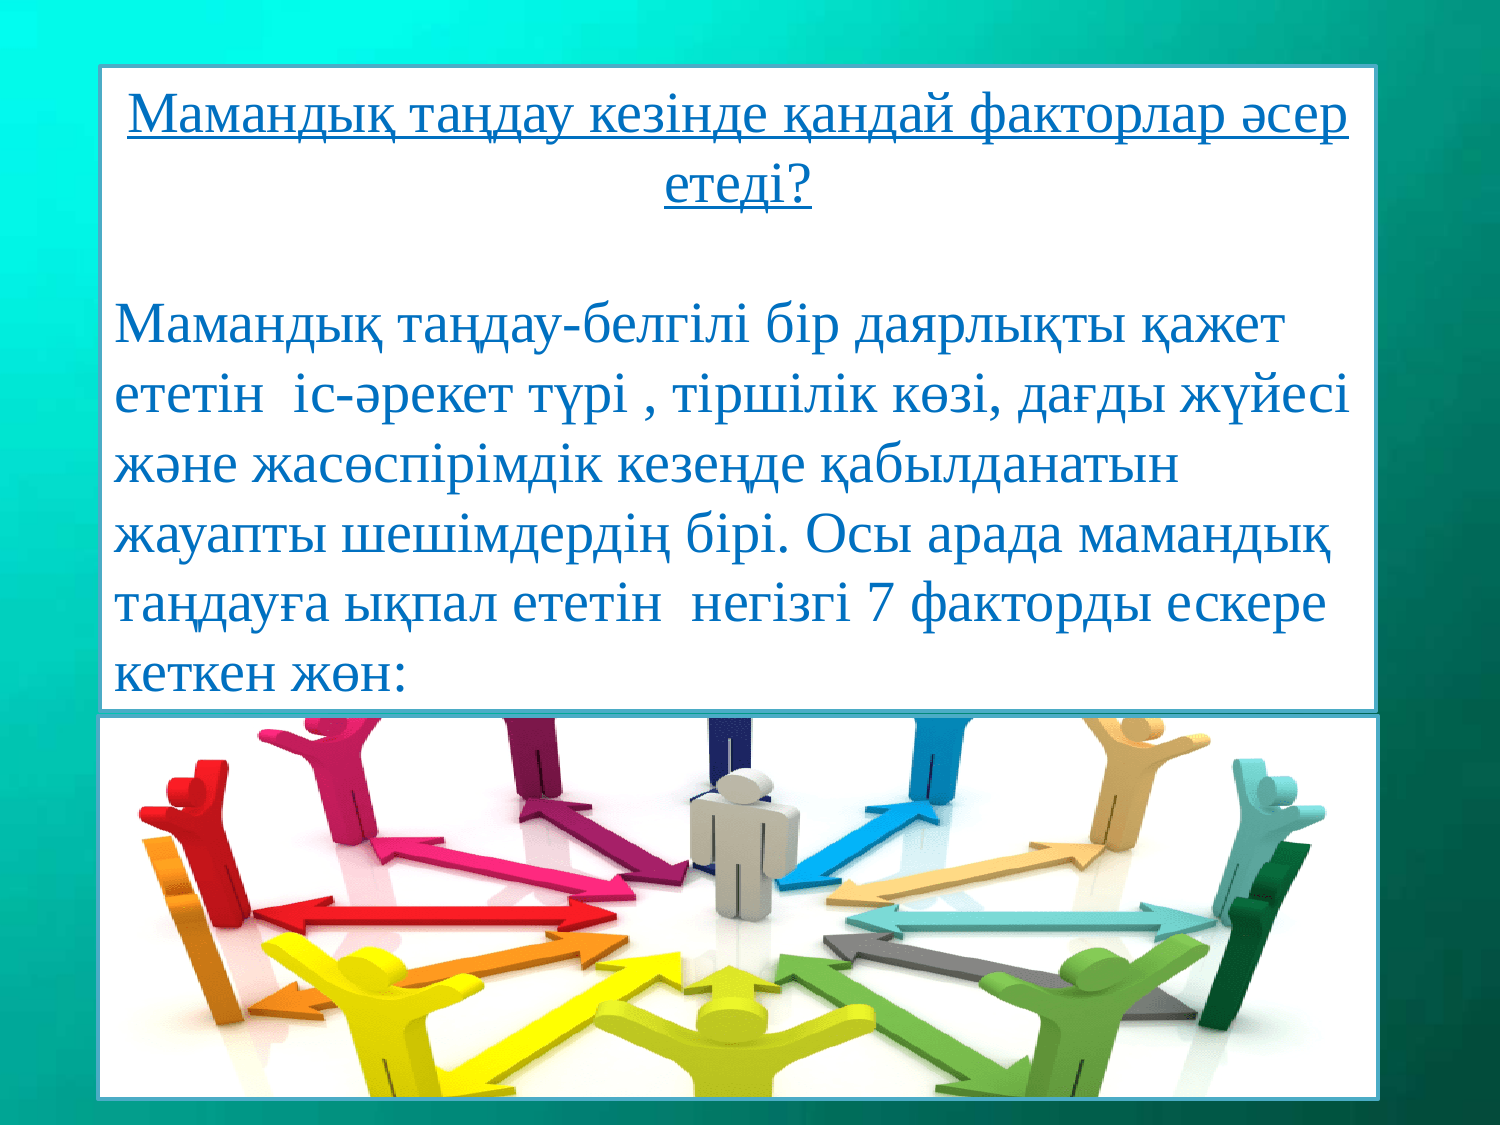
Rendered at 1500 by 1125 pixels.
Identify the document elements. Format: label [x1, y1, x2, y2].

list [0, 0, 1500, 1125]
picture [100, 717, 1377, 1097]
